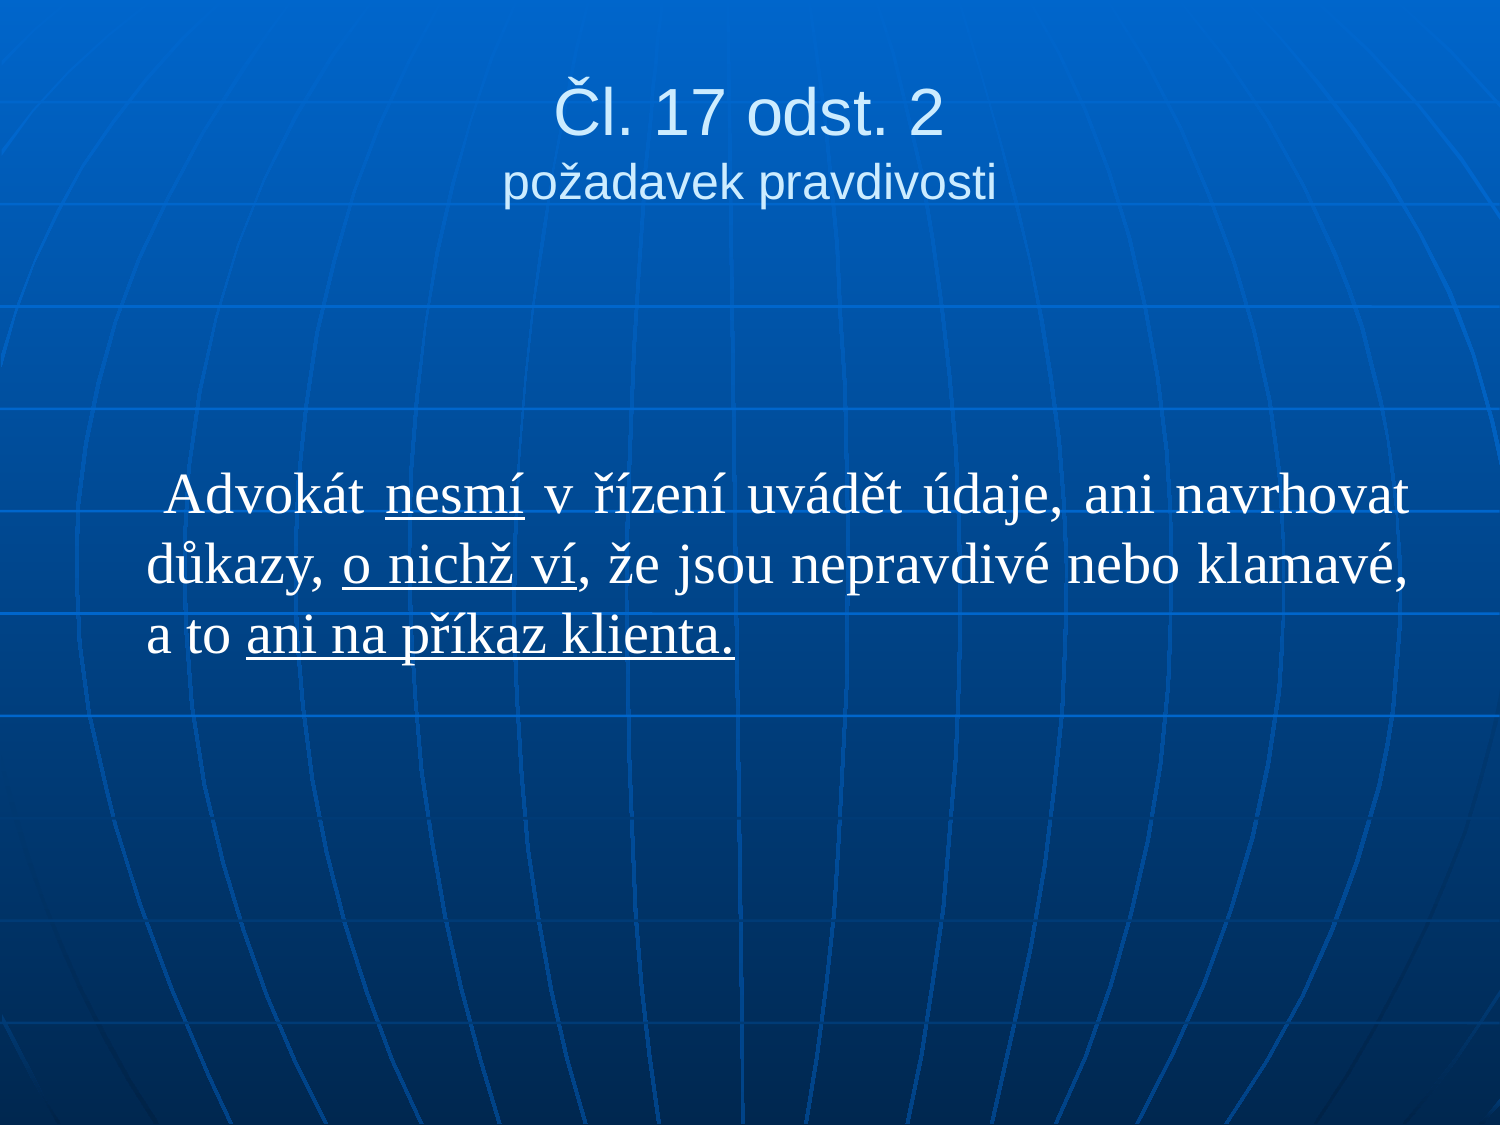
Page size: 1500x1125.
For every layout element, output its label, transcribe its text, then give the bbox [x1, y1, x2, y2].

list Advokát nesmí v řízení uvádět údaje, ani navrhovat důkazy, o nichž ví, že jsou nepravdivé nebo klamavé, a to ani na příkaz klienta. [75, 262, 1425, 1006]
title Čl. 17 odst. 2 požadavek pravdivosti [75, 45, 1425, 233]
